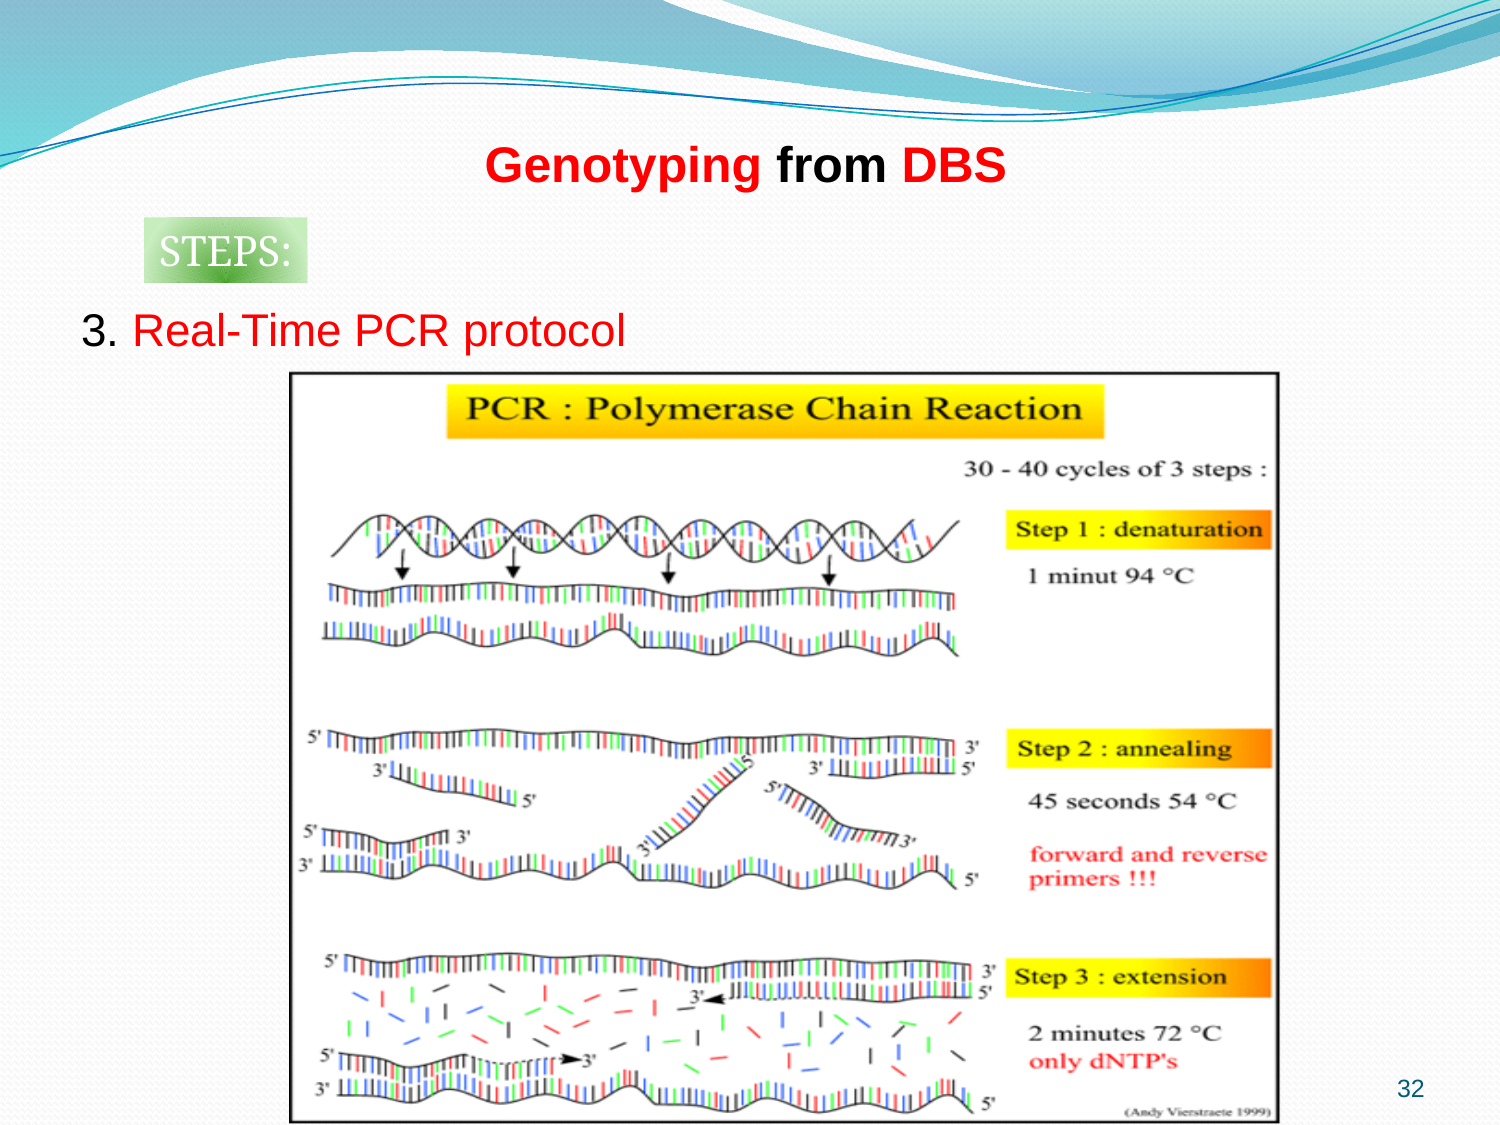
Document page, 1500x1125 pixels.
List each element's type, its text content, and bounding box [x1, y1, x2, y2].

text_box STEPS: [144, 217, 308, 283]
text_box Genotyping from DBS 3. Real-Time PCR protocol [66, 125, 1425, 363]
slide_number 32 [1299, 1042, 1425, 1103]
picture [288, 371, 1282, 1125]
